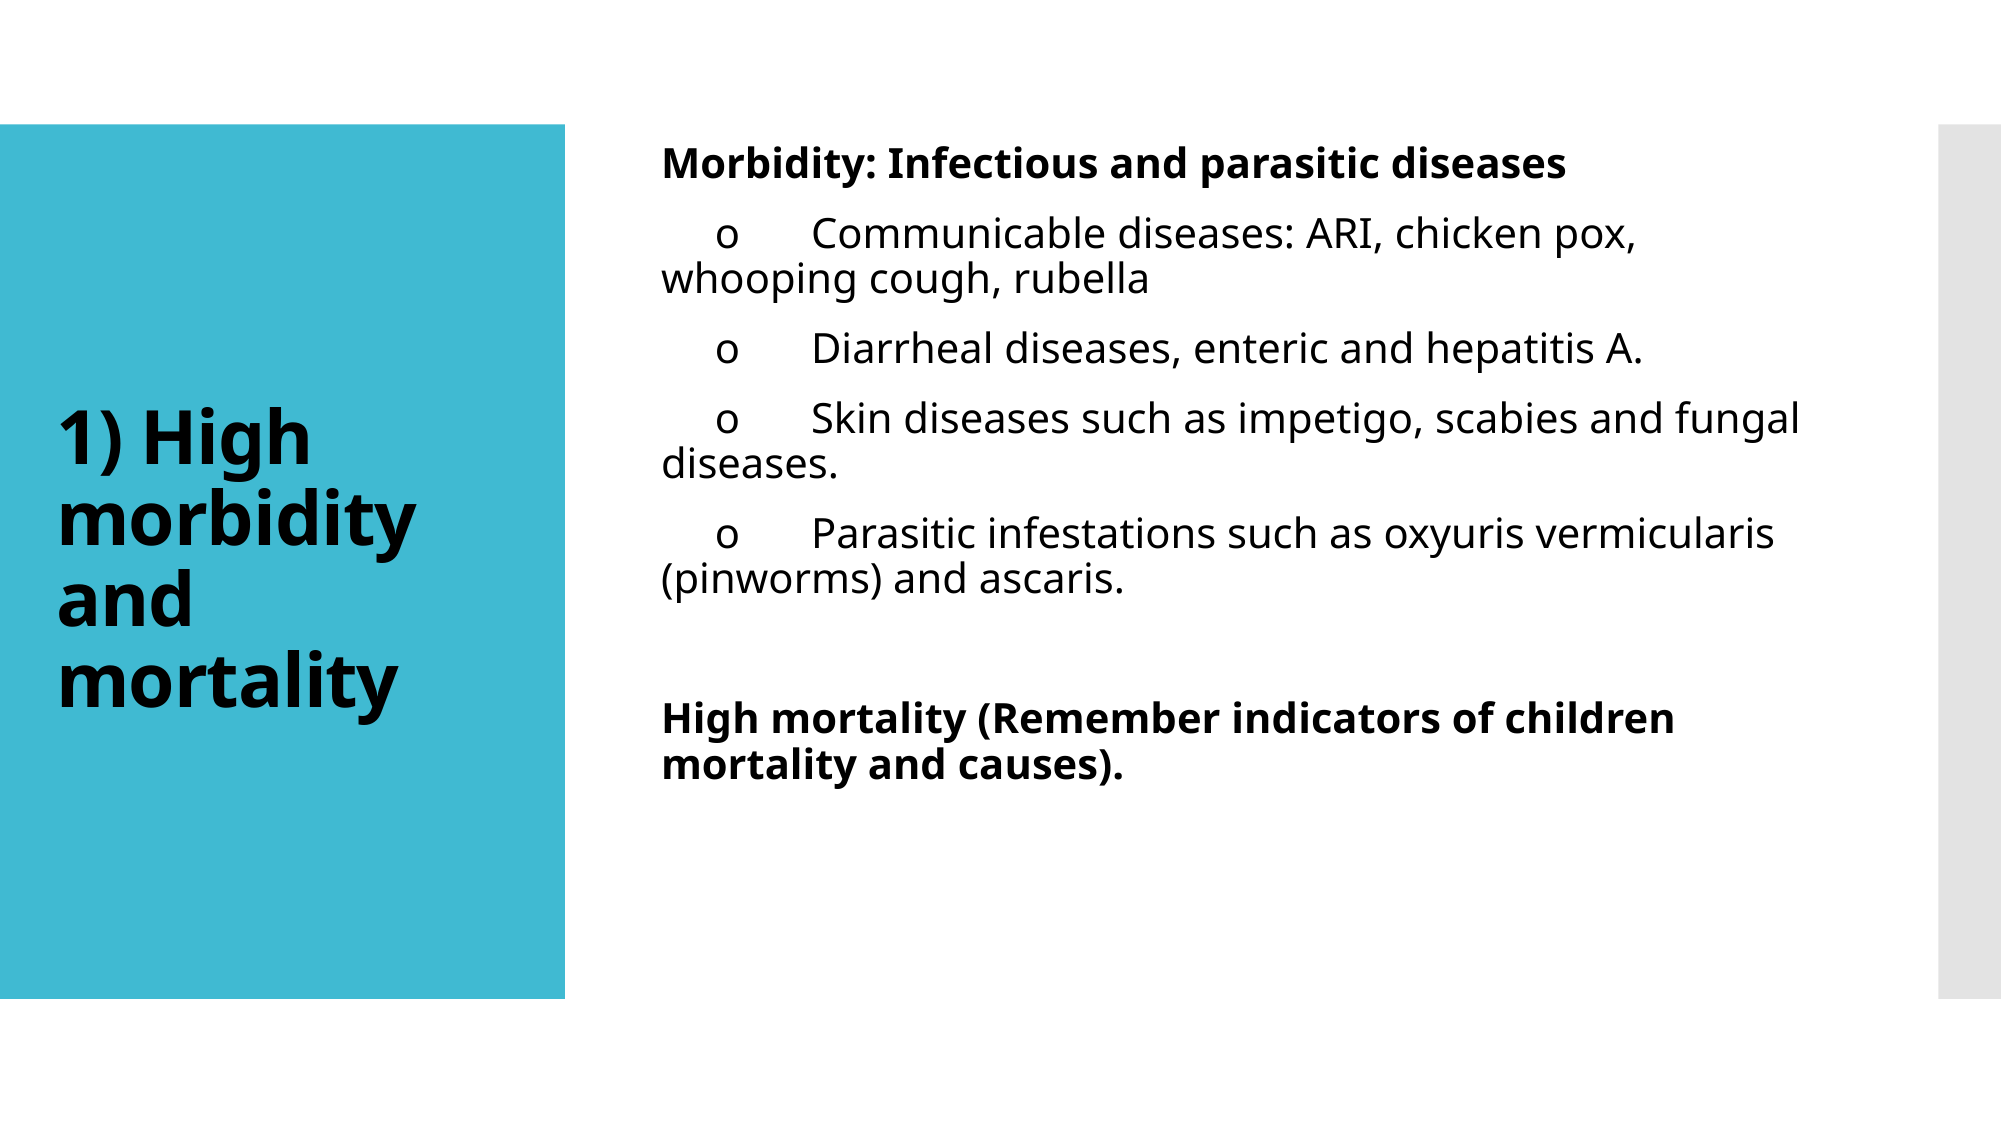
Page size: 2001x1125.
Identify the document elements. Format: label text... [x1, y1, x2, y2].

title 1) High morbidity and mortality [41, 184, 525, 940]
list Morbidity: Infectious and parasitic diseases o Communicable diseases: ARI, chicken pox, whooping cough, rubella o Diarrheal diseases, enteric and hepatitis A. o Skin diseases such as impetigo, scabies and fungal diseases. o Parasitic infestations such as oxyuris vermicularis (pinworms) and ascaris. High mortality (Remember indicators of children mortality and causes). [634, 88, 1835, 1053]
